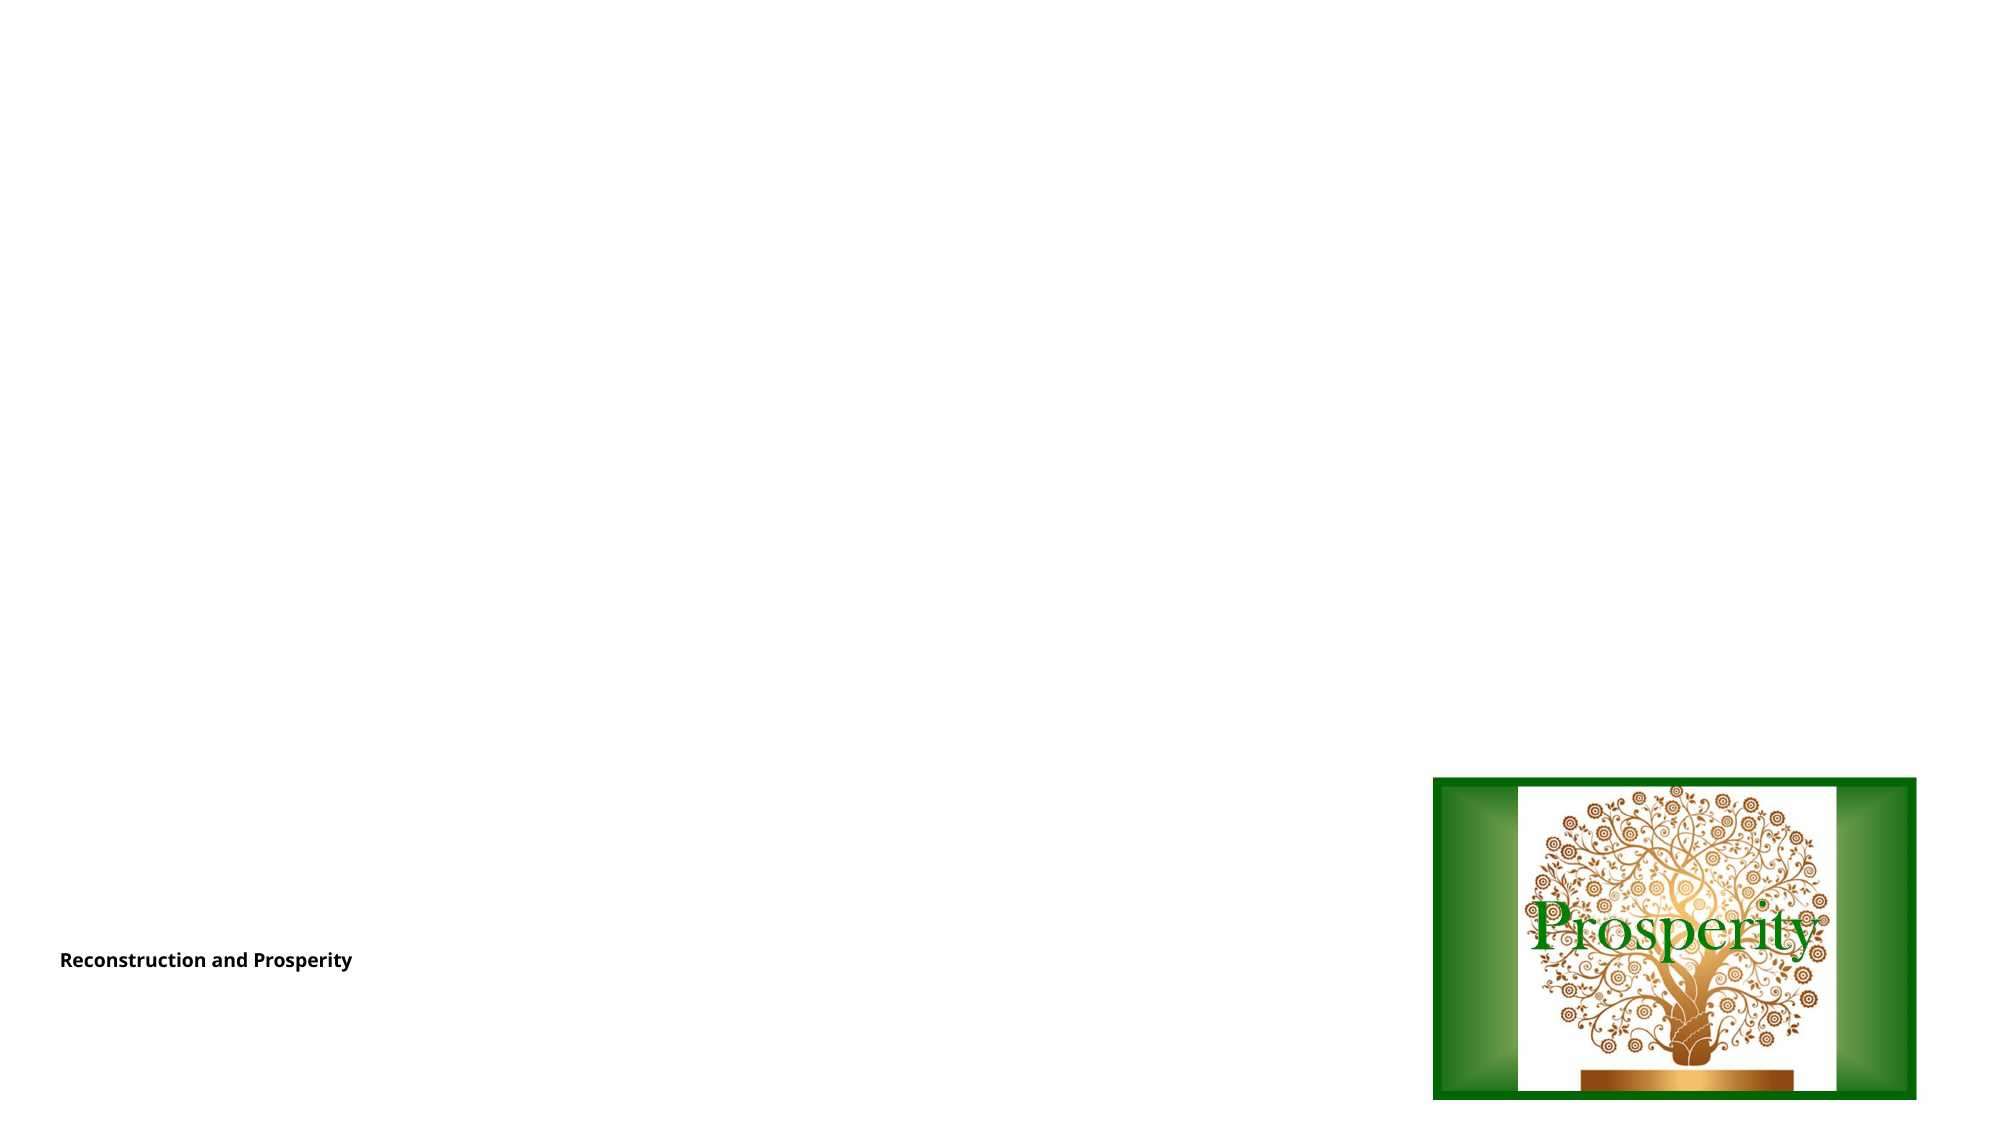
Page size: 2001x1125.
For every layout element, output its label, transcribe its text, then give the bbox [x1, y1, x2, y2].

title Reconstruction and Prosperity [44, 942, 1428, 1008]
picture [1428, 773, 1921, 1104]
